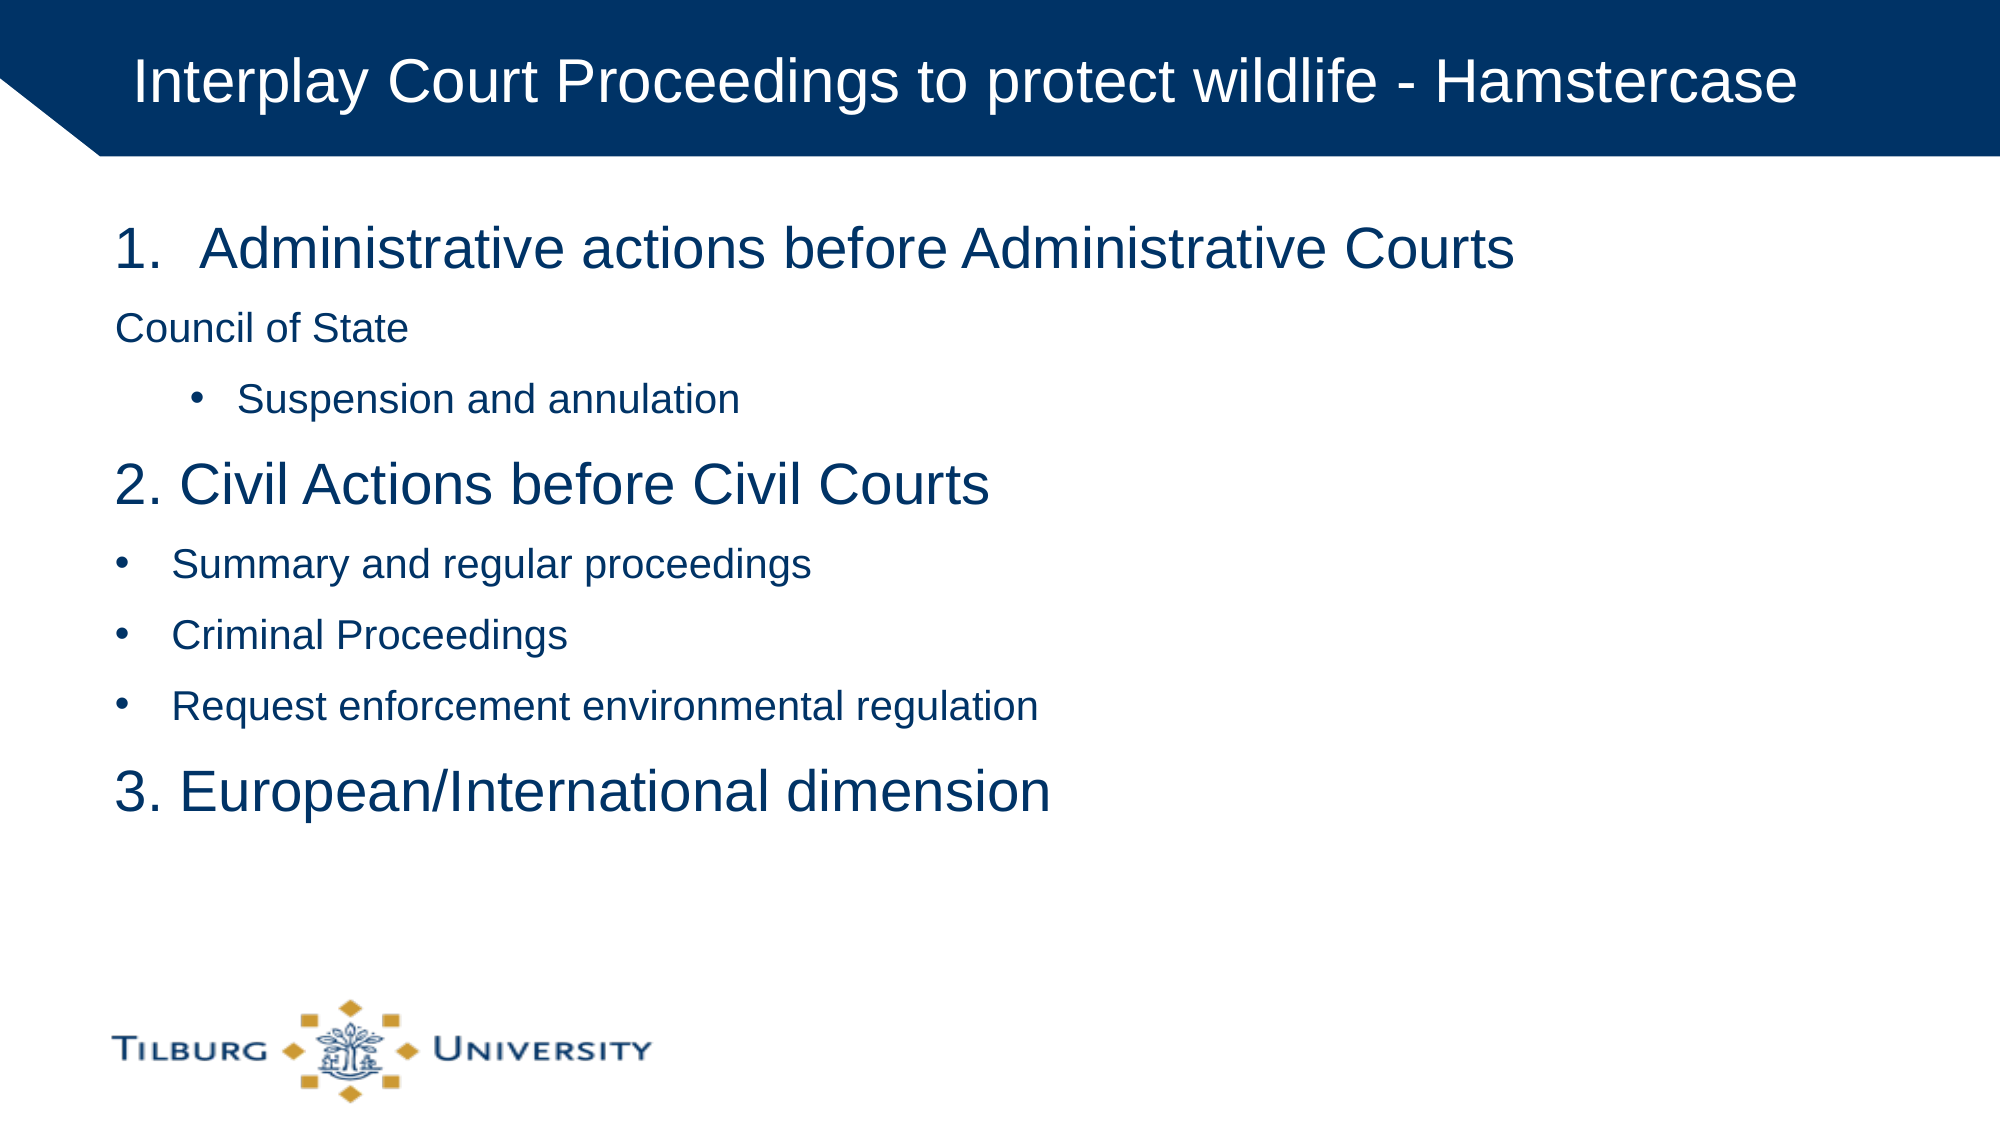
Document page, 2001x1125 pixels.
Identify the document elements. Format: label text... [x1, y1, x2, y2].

list Administrative actions before Administrative Courts Council of State Suspension and annulation 2. Civil Actions before Civil Courts Summary and regular proceedings Criminal Proceedings Request enforcement environmental regulation 3. European/International dimension [99, 202, 1871, 971]
picture [104, 994, 660, 1111]
title Interplay Court Proceedings to protect wildlife - Hamstercase [99, 0, 1901, 157]
